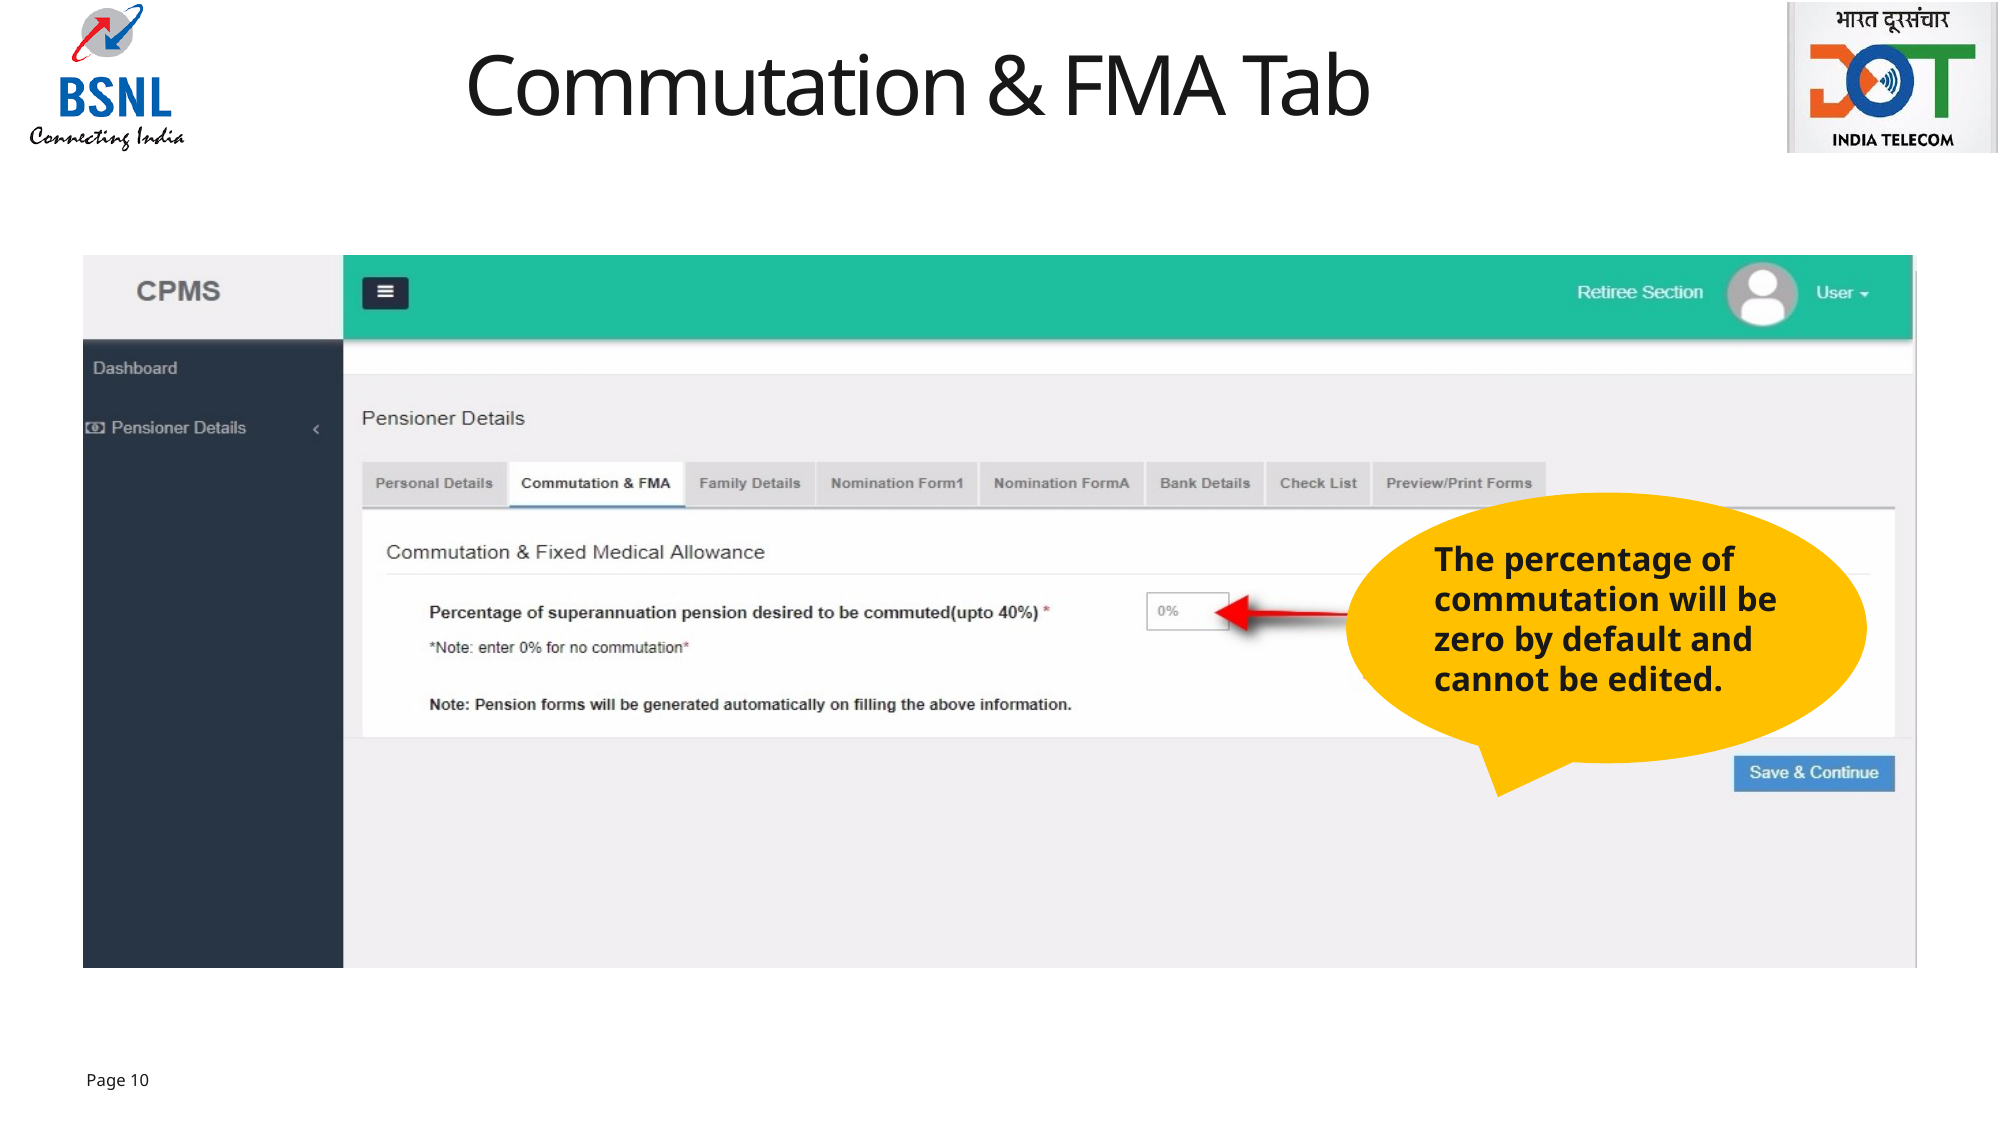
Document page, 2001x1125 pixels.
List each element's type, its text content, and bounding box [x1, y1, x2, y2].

picture [83, 254, 1917, 968]
picture [1786, 1, 1998, 153]
title Commutation & FMA Tab [233, 5, 1605, 175]
picture [2, 4, 214, 155]
